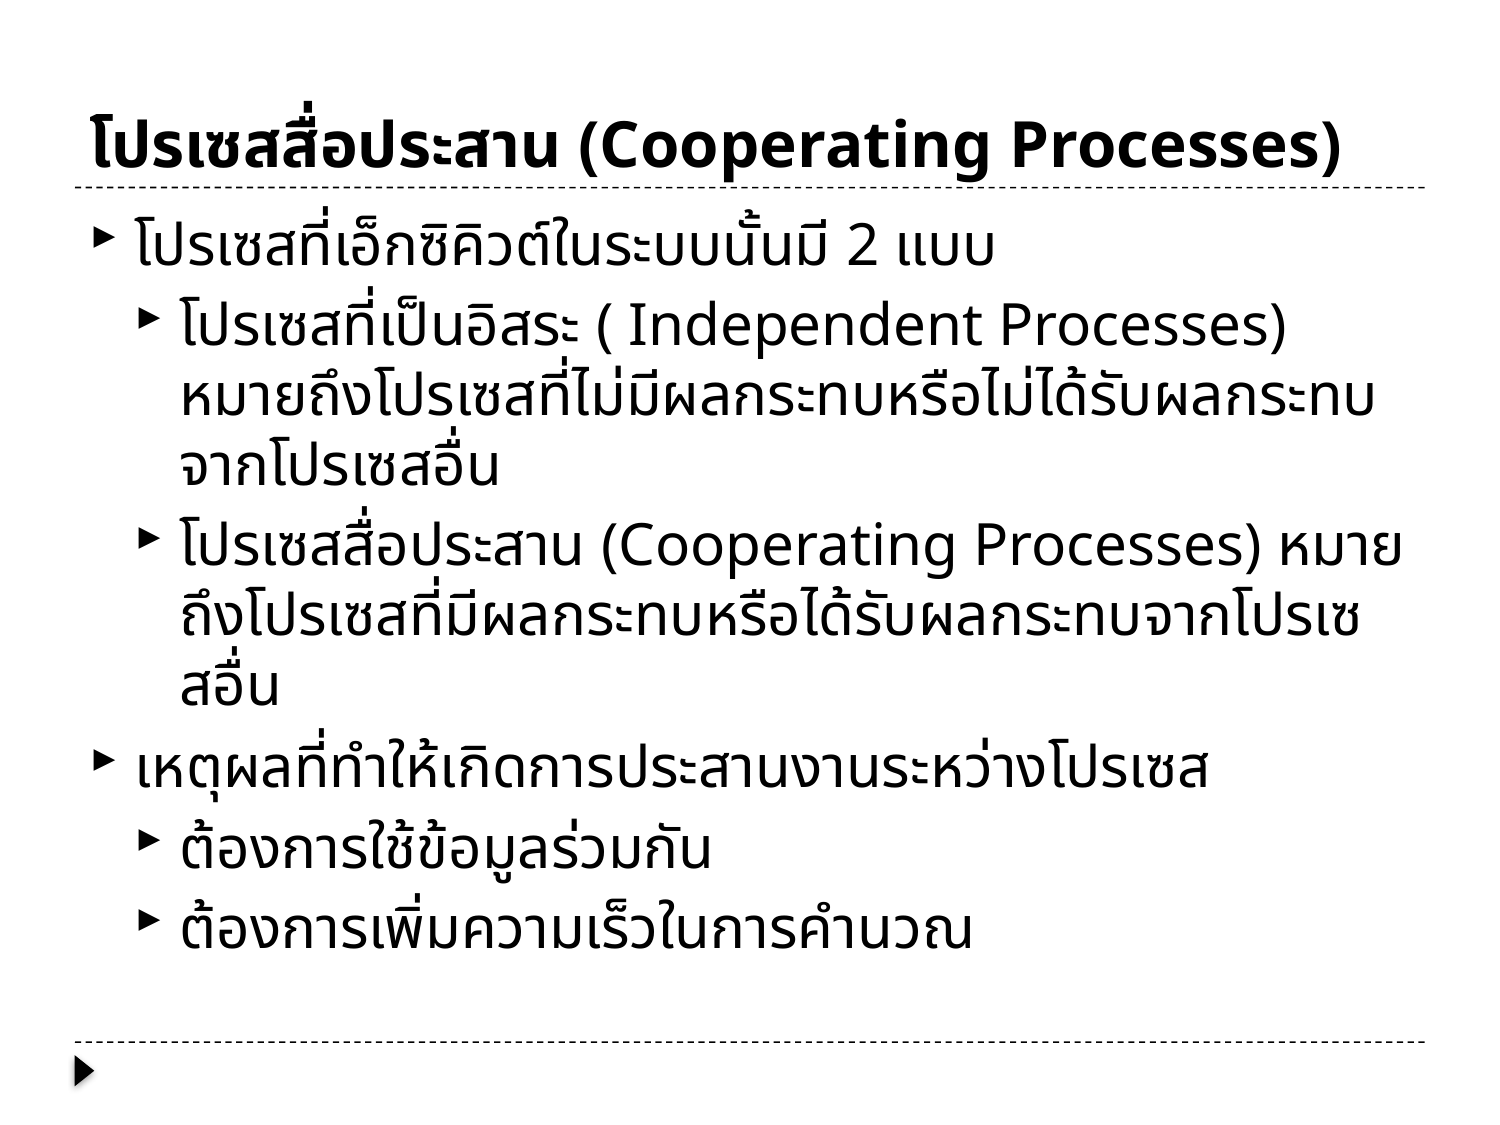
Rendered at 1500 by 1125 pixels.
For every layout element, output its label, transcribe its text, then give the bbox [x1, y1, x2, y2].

title โปรเซสสื่อประสาน (Cooperating Processes) [75, 24, 1425, 188]
list โปรเซสที่เอ็กซิคิวต์ในระบบนั้นมี 2 แบบ โปรเซสที่เป็นอิสระ ( Independent Processes) หมายถึงโปรเซสที่ไม่มีผลกระทบหรือไม่ได้รับผลกระทบจากโปรเซสอื่น โปรเซสสื่อประสาน (Cooperating Processes) หมายถึงโปรเซสที่มีผลกระทบหรือได้รับผลกระทบจากโปรเซสอื่น เหตุผลที่ทำให้เกิดการประสานงานระหว่างโปรเซส ต้องการใช้ข้อมูลร่วมกัน ต้องการเพิ่มความเร็วในการคำนวณ [75, 200, 1425, 1010]
